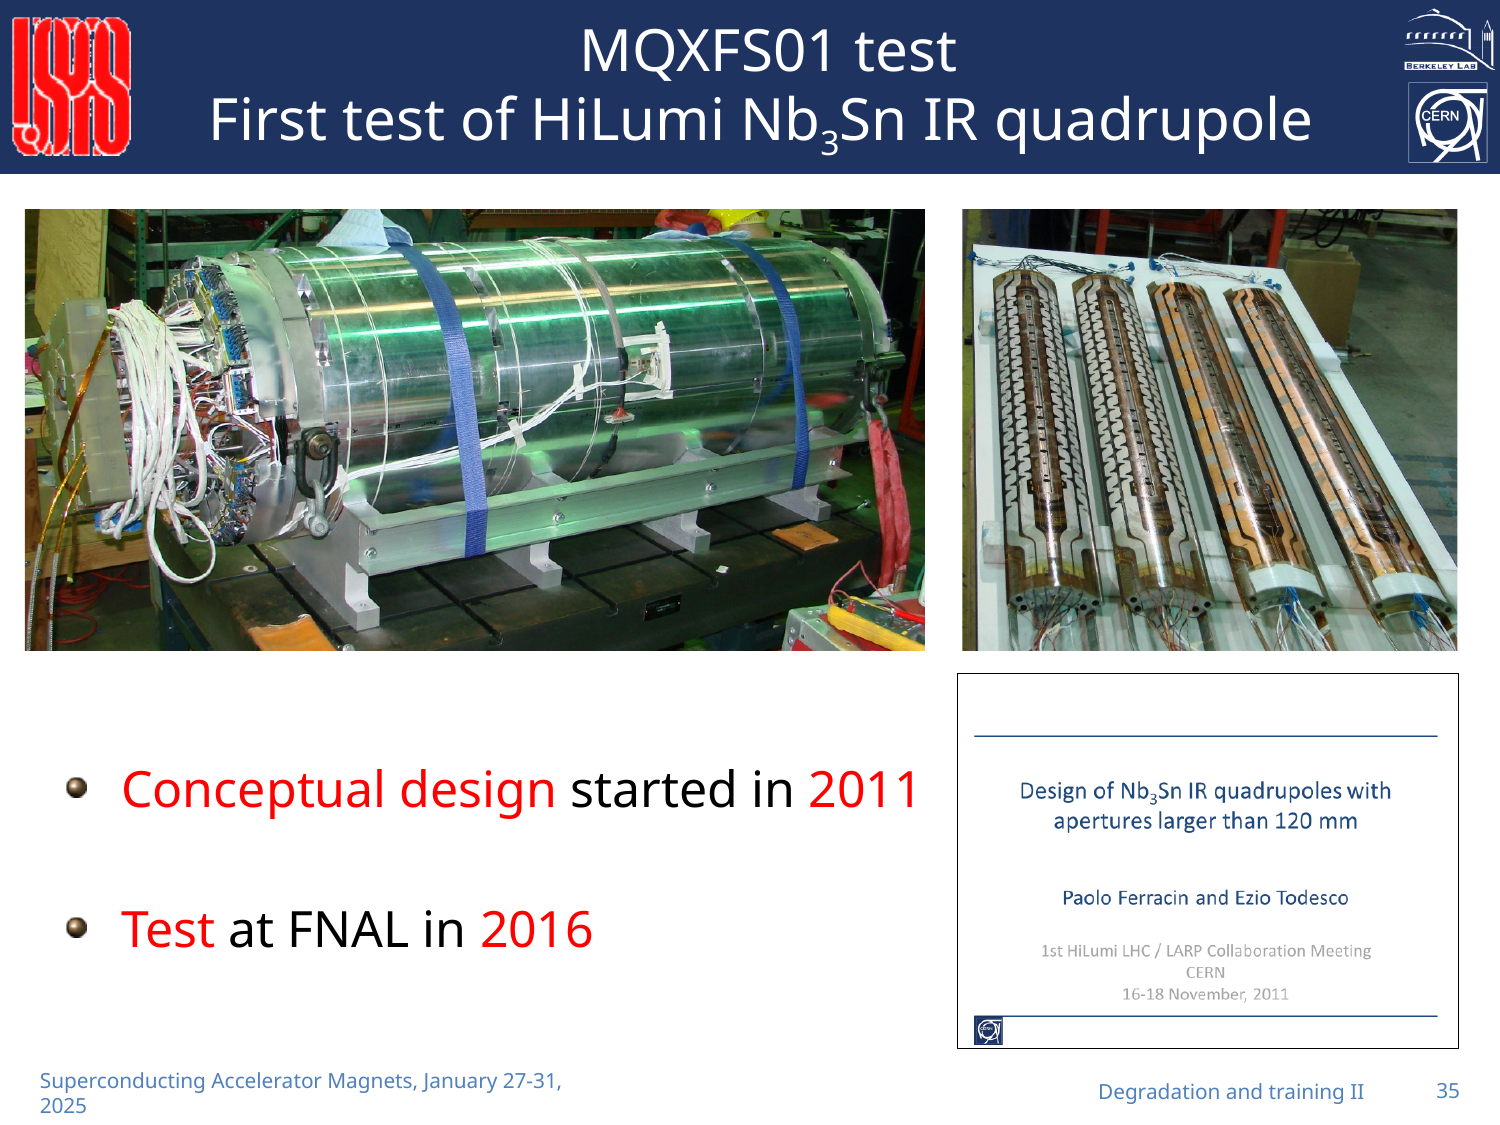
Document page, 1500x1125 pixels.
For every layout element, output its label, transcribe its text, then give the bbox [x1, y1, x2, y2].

picture [1403, 77, 1492, 167]
picture [65, 916, 87, 938]
title MQXFS01 test First test of HiLumi Nb3Sn IR quadrupole [137, 0, 1400, 175]
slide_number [24, 1073, 613, 1113]
picture [11, 16, 131, 156]
picture [24, 209, 926, 652]
list Conceptual design started in 2011 Test at FNAL in 2016 [50, 750, 951, 1024]
footer Degradation and training II [598, 1072, 1380, 1111]
picture [65, 776, 87, 798]
picture [962, 209, 1458, 652]
picture [1403, 7, 1495, 71]
slide_number 35 [1400, 1072, 1475, 1111]
picture [957, 673, 1458, 1049]
